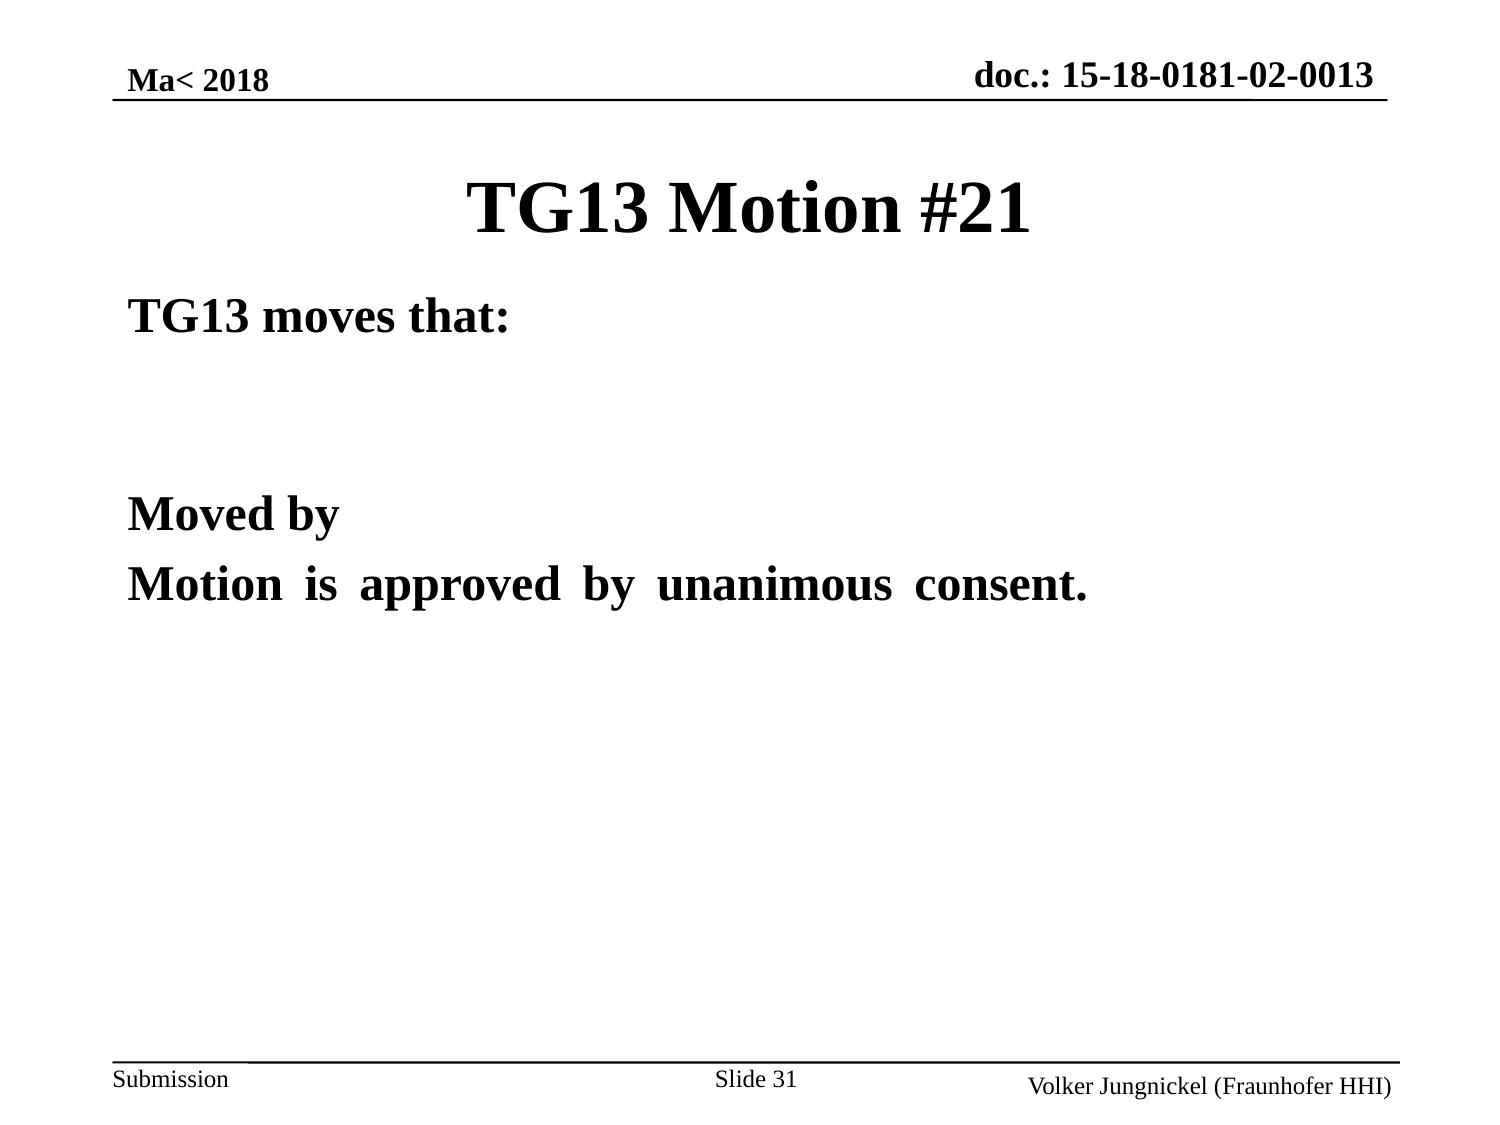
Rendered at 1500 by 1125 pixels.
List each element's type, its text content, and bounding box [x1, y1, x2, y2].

text_box TG13 moves that: Moved by Motion is approved by unanimous consent. [112, 275, 1388, 1050]
text_box Ma< 2018 [112, 50, 425, 147]
slide_number Slide 31 [711, 1061, 801, 1093]
footer Volker Jungnickel (Fraunhofer HHI) [1012, 1062, 1439, 1100]
text_box TG13 Motion #21 [112, 149, 1388, 275]
